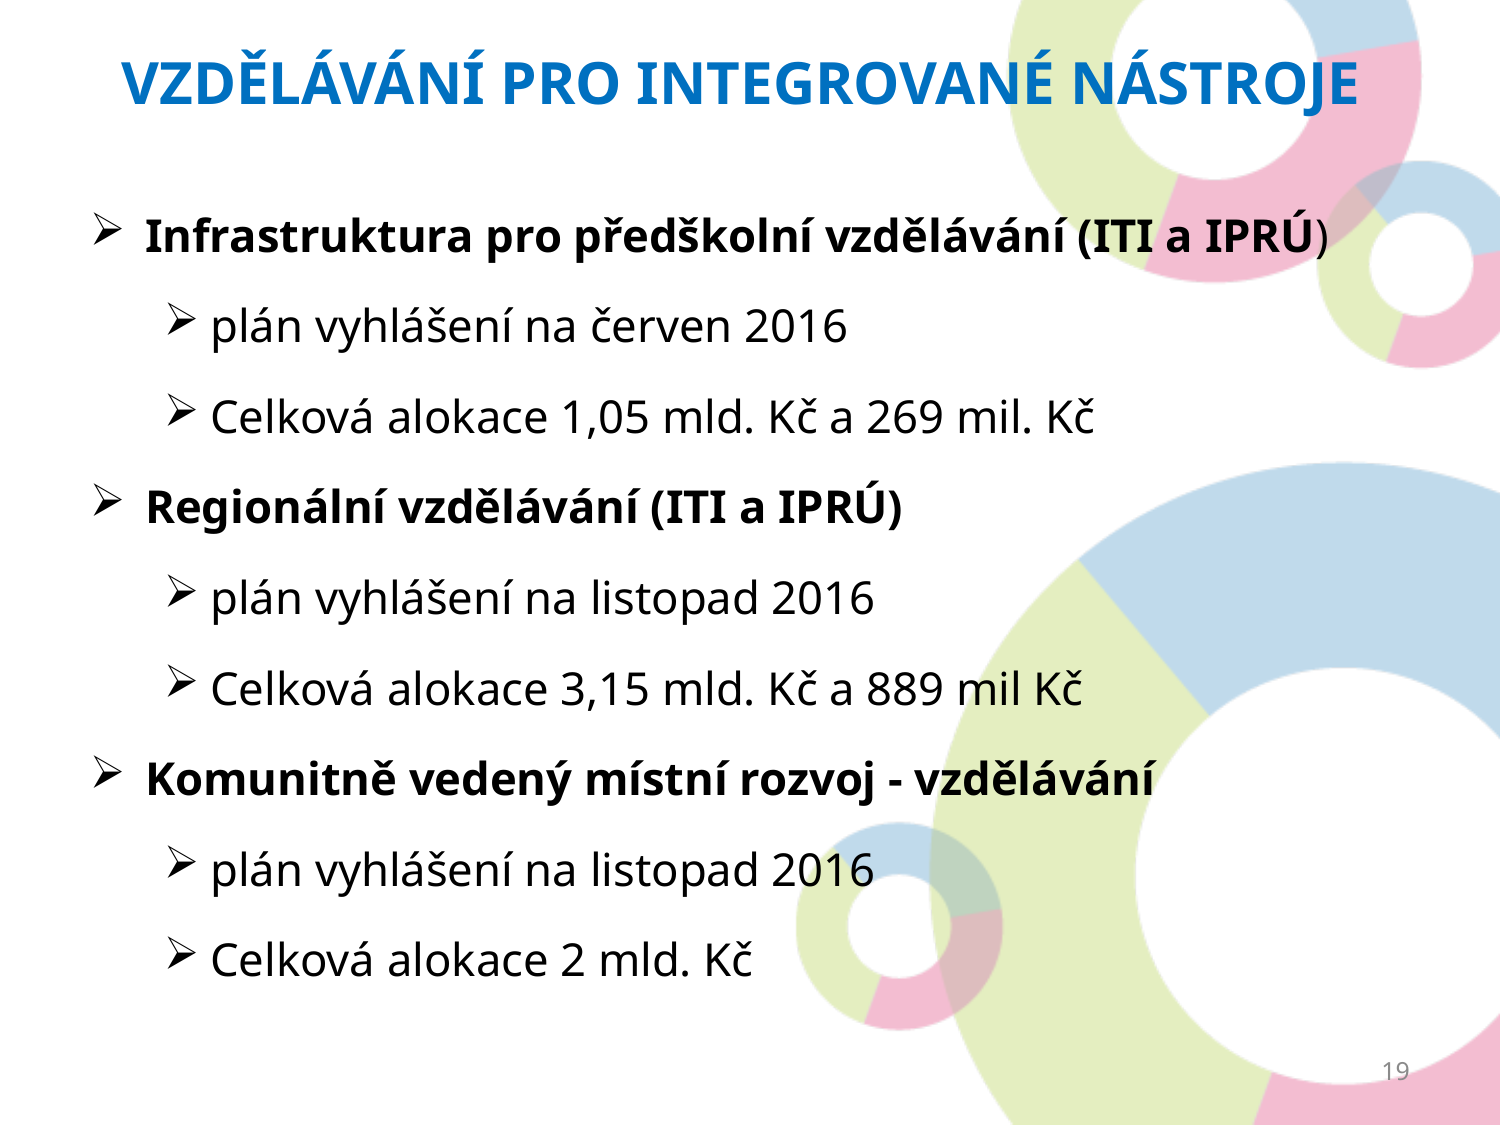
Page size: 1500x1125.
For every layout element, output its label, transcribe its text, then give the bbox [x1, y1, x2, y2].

text_box vzdělávání pro integrované nástroje [0, 39, 1483, 227]
text_box Infrastruktura pro předškolní vzdělávání (ITI a IPRÚ) plán vyhlášení na červen 2016 Celková alokace 1,05 mld. Kč a 269 mil. Kč Regionální vzdělávání (ITI a IPRÚ) plán vyhlášení na listopad 2016 Celková alokace 3,15 mld. Kč a 889 mil Kč Komunitně vedený místní rozvoj - vzdělávání plán vyhlášení na listopad 2016 Celková alokace 2 mld. Kč [74, 172, 1425, 1000]
slide_number 19 [1074, 1042, 1425, 1103]
